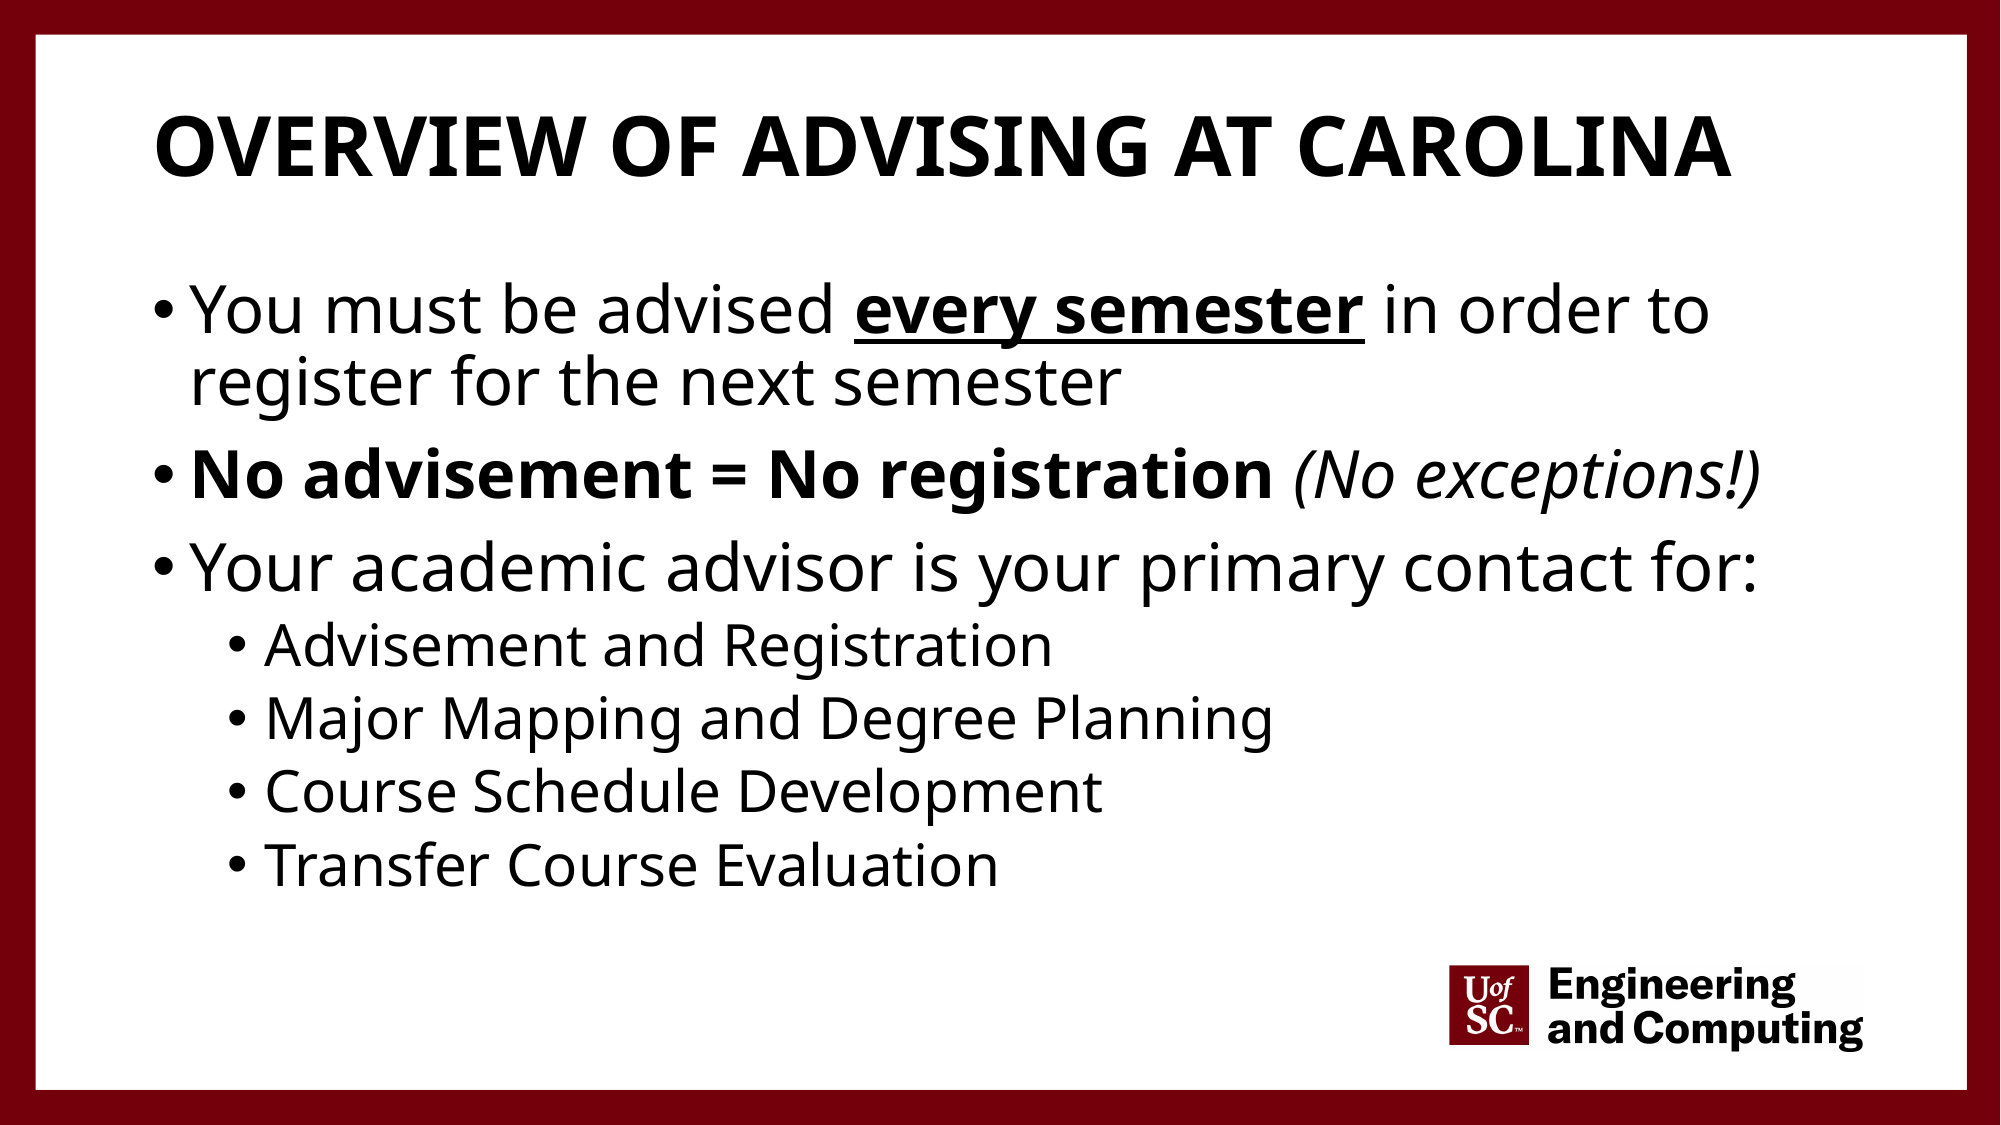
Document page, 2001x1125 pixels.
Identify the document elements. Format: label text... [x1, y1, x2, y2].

picture [0, 0, 2001, 1125]
list You must be advised every semester in order to register for the next semester No advisement = No registration (No exceptions!) Your academic advisor is your primary contact for: Advisement and Registration Major Mapping and Degree Planning Course Schedule Development Transfer Course Evaluation [137, 268, 1863, 955]
title Overview of advising at Carolina [137, 59, 1863, 240]
